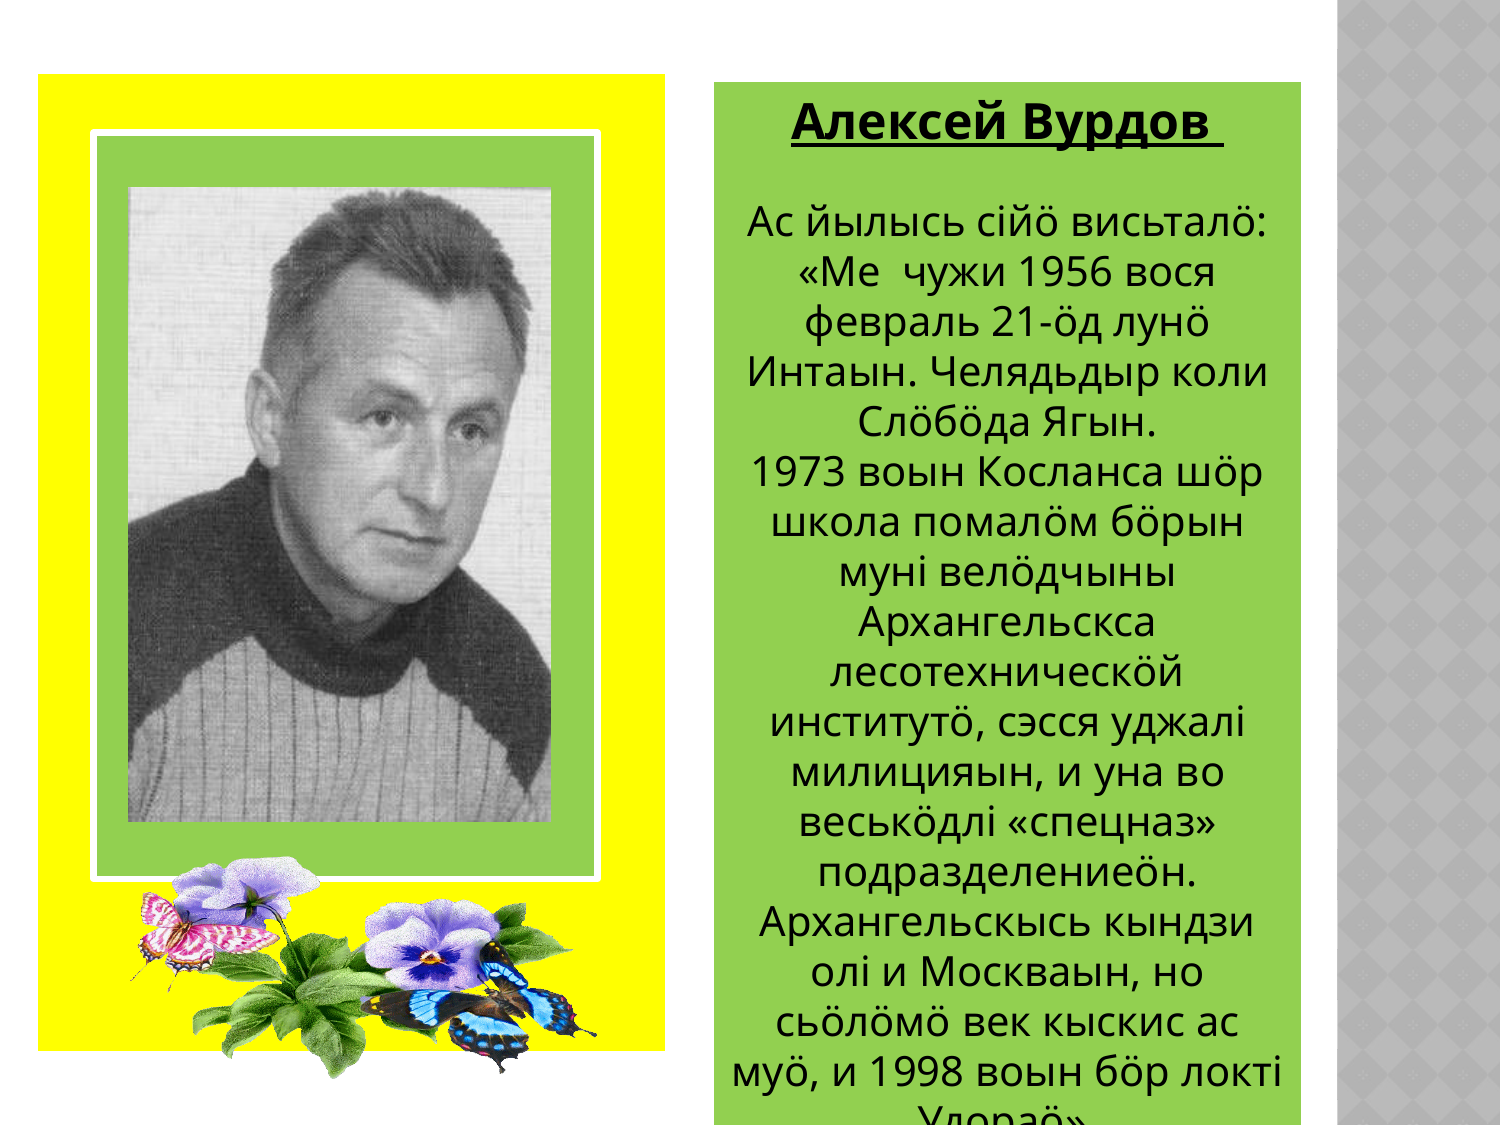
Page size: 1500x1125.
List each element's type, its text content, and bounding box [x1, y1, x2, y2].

picture [128, 855, 599, 1081]
picture [128, 187, 552, 822]
text_box Алексей Вурдов Ас йылысь сійö висьталö: «Ме чужи 1956 вося февраль 21-öд лунö Интаын. Челядьдыр коли Слöбöда Ягын. 1973 воын Косланса шöр школа помалöм бöрын муні велöдчыны Архангельскса лесотехническöй институтö, сэсся уджалi милицияын, и уна во веськöдлі «спецназ» подразделениеöн. Архангельскысь кындзи олі и Москваын, но сьöлöмö век кыскис ас муö, и 1998 воын бöр локті Удораö». [714, 82, 1301, 1125]
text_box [34, 69, 669, 1056]
